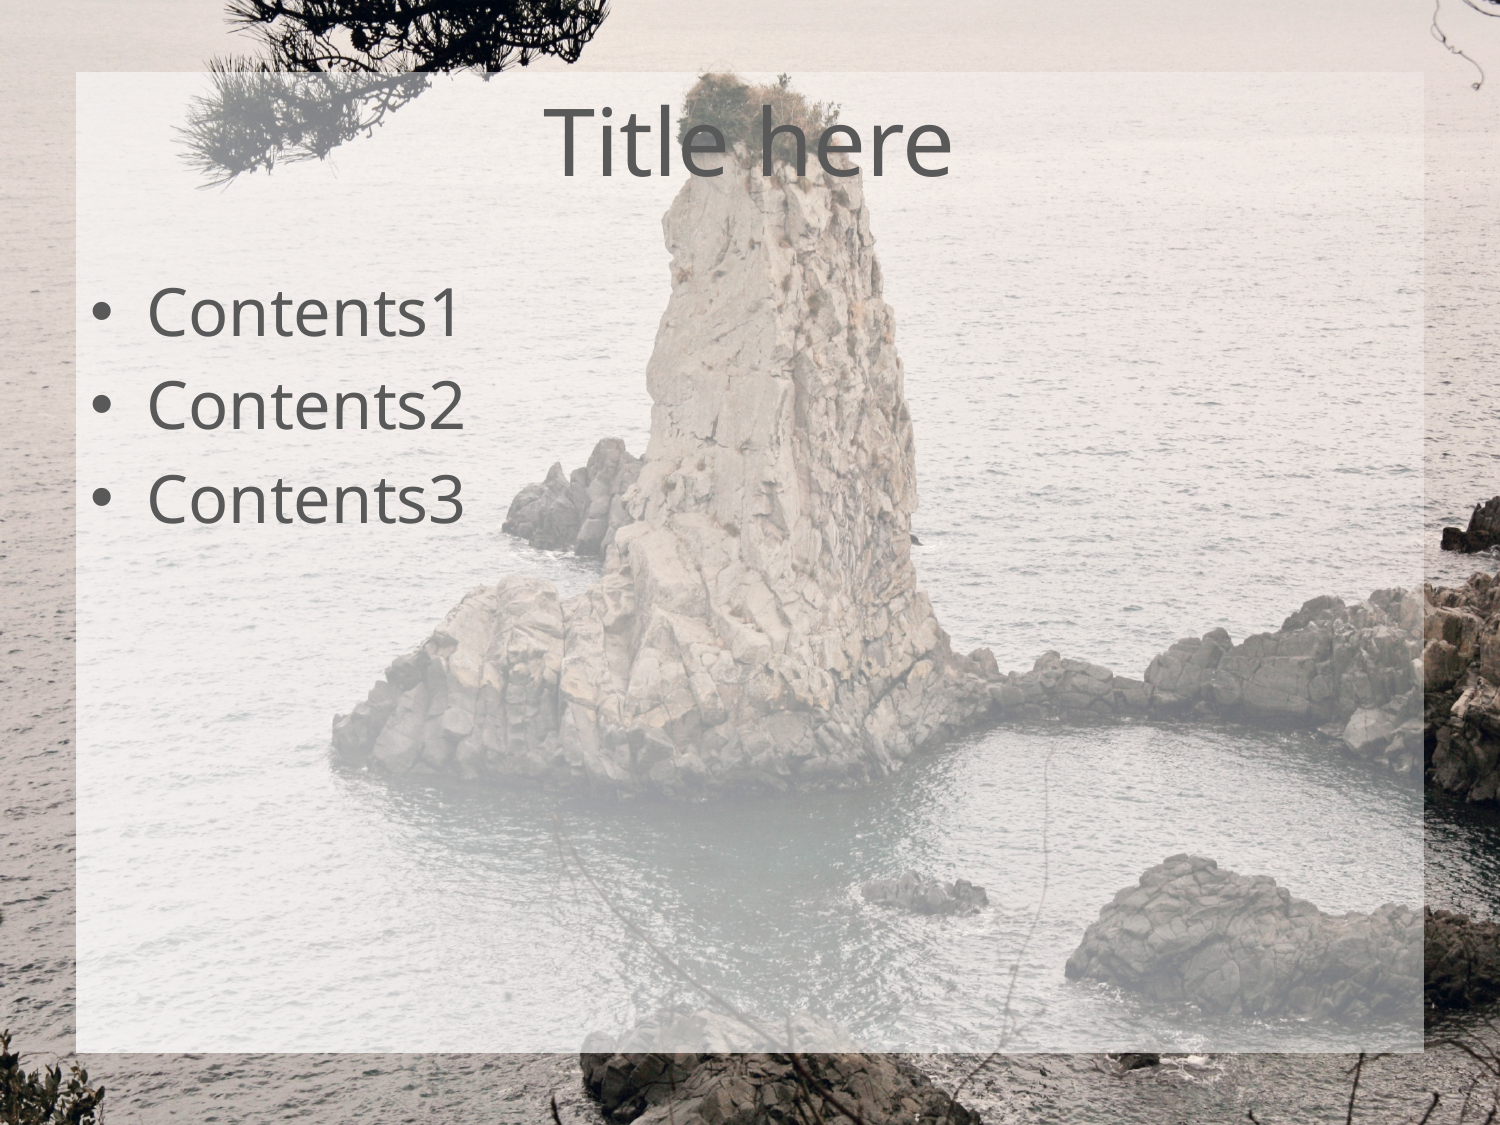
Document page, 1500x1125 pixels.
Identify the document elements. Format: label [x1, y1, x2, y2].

text_box [0, 0, 1500, 1125]
